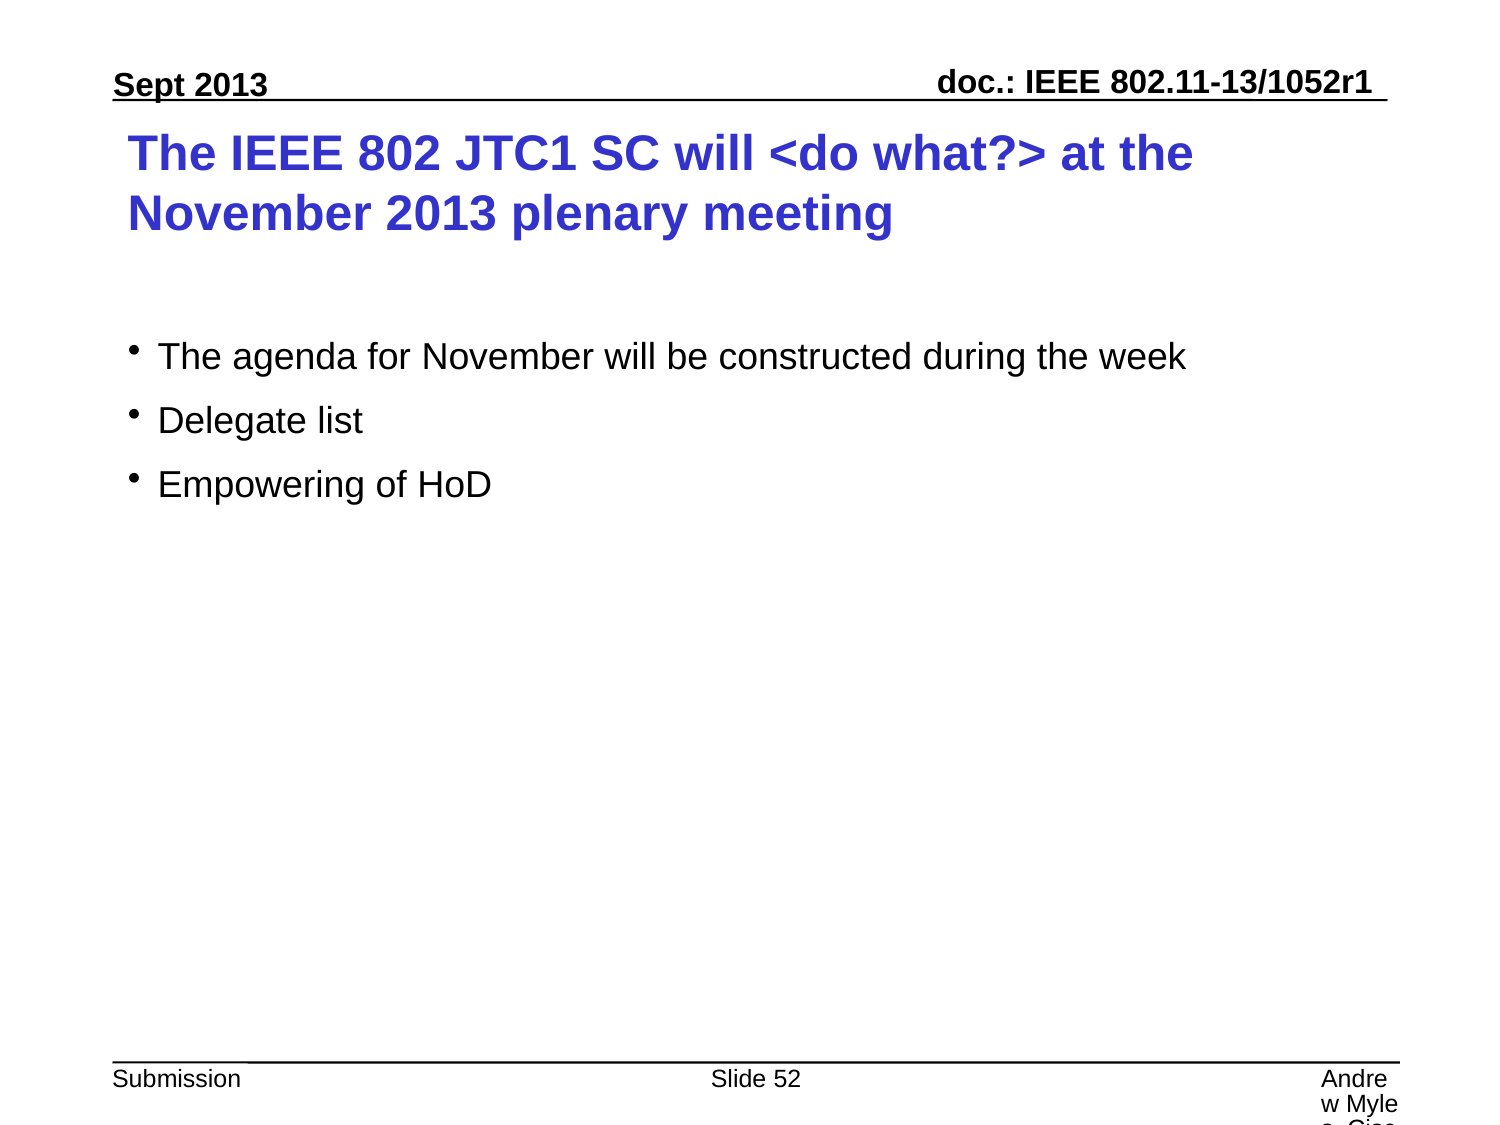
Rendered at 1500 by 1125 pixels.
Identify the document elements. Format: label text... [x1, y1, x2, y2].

title The IEEE 802 JTC1 SC will <do what?> at the November 2013 plenary meeting [112, 112, 1388, 288]
list The agenda for November will be constructed during the week Delegate list Empowering of HoD [112, 324, 1388, 1000]
slide_number Slide 52 [709, 1061, 803, 1093]
footer Andrew Myles, Cisco [1320, 1061, 1402, 1093]
